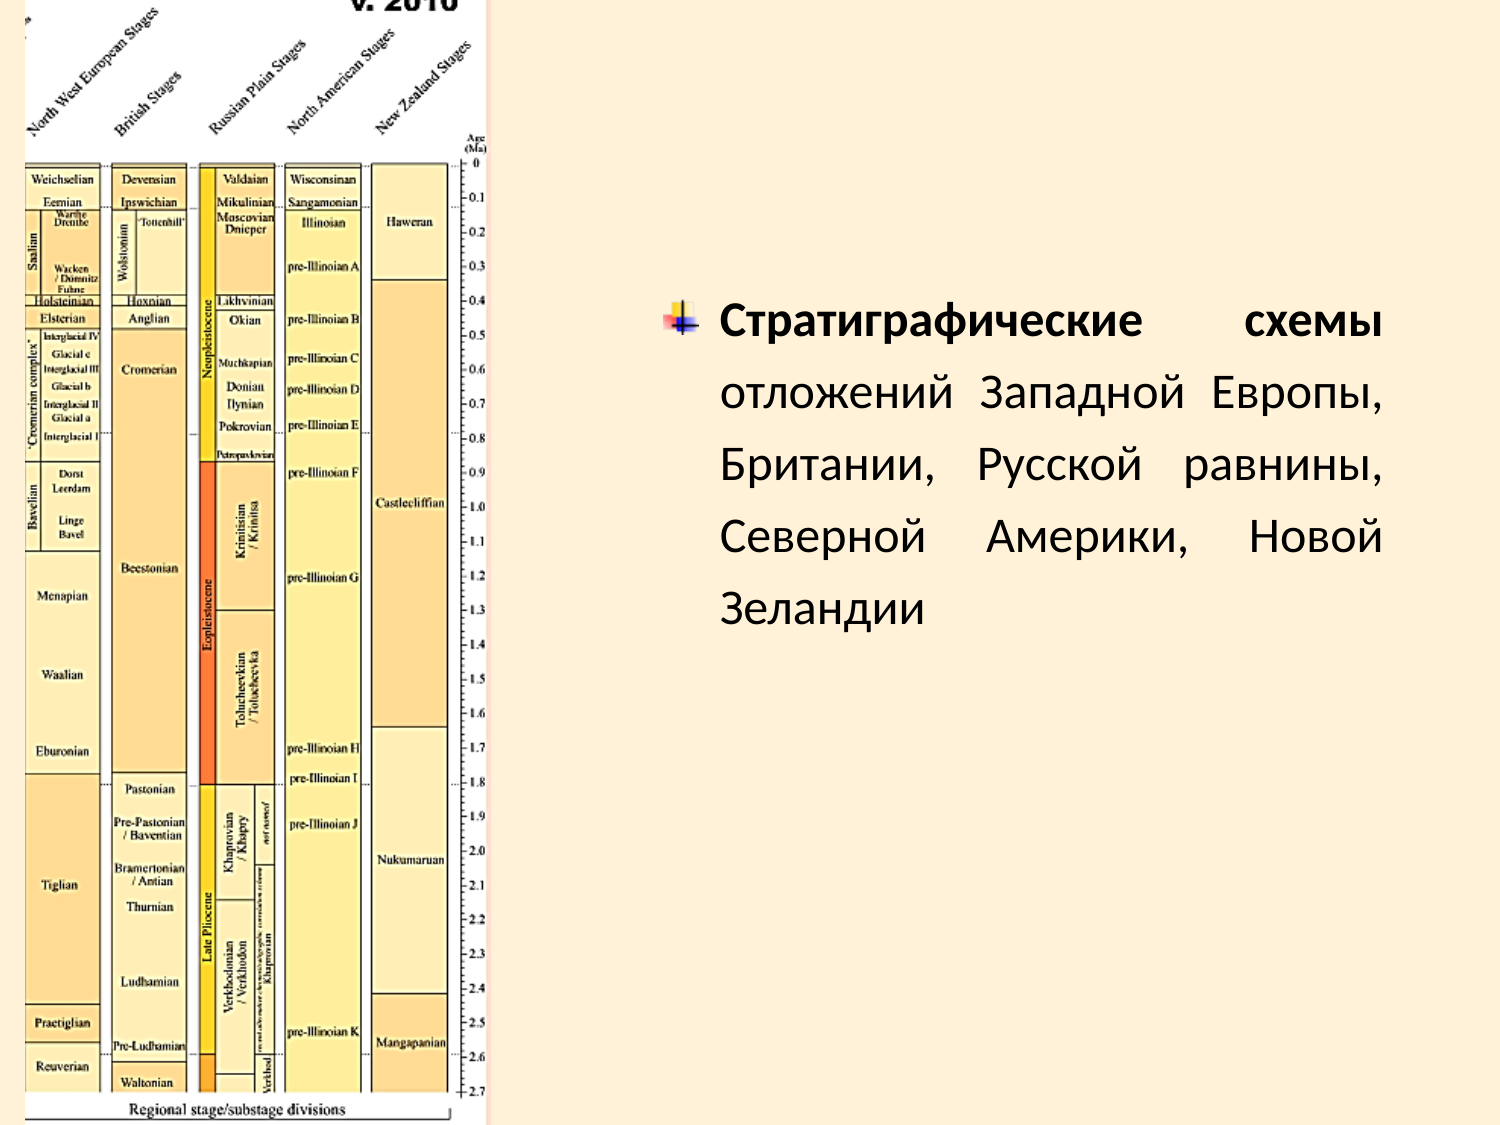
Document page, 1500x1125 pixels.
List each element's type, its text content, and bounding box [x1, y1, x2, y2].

picture [663, 298, 699, 335]
text_box Стратиграфические схемы отложений Западной Европы, Британии, Русской равнины, Северной Америки, Новой Зеландии [648, 267, 1399, 642]
picture [25, 0, 491, 1125]
